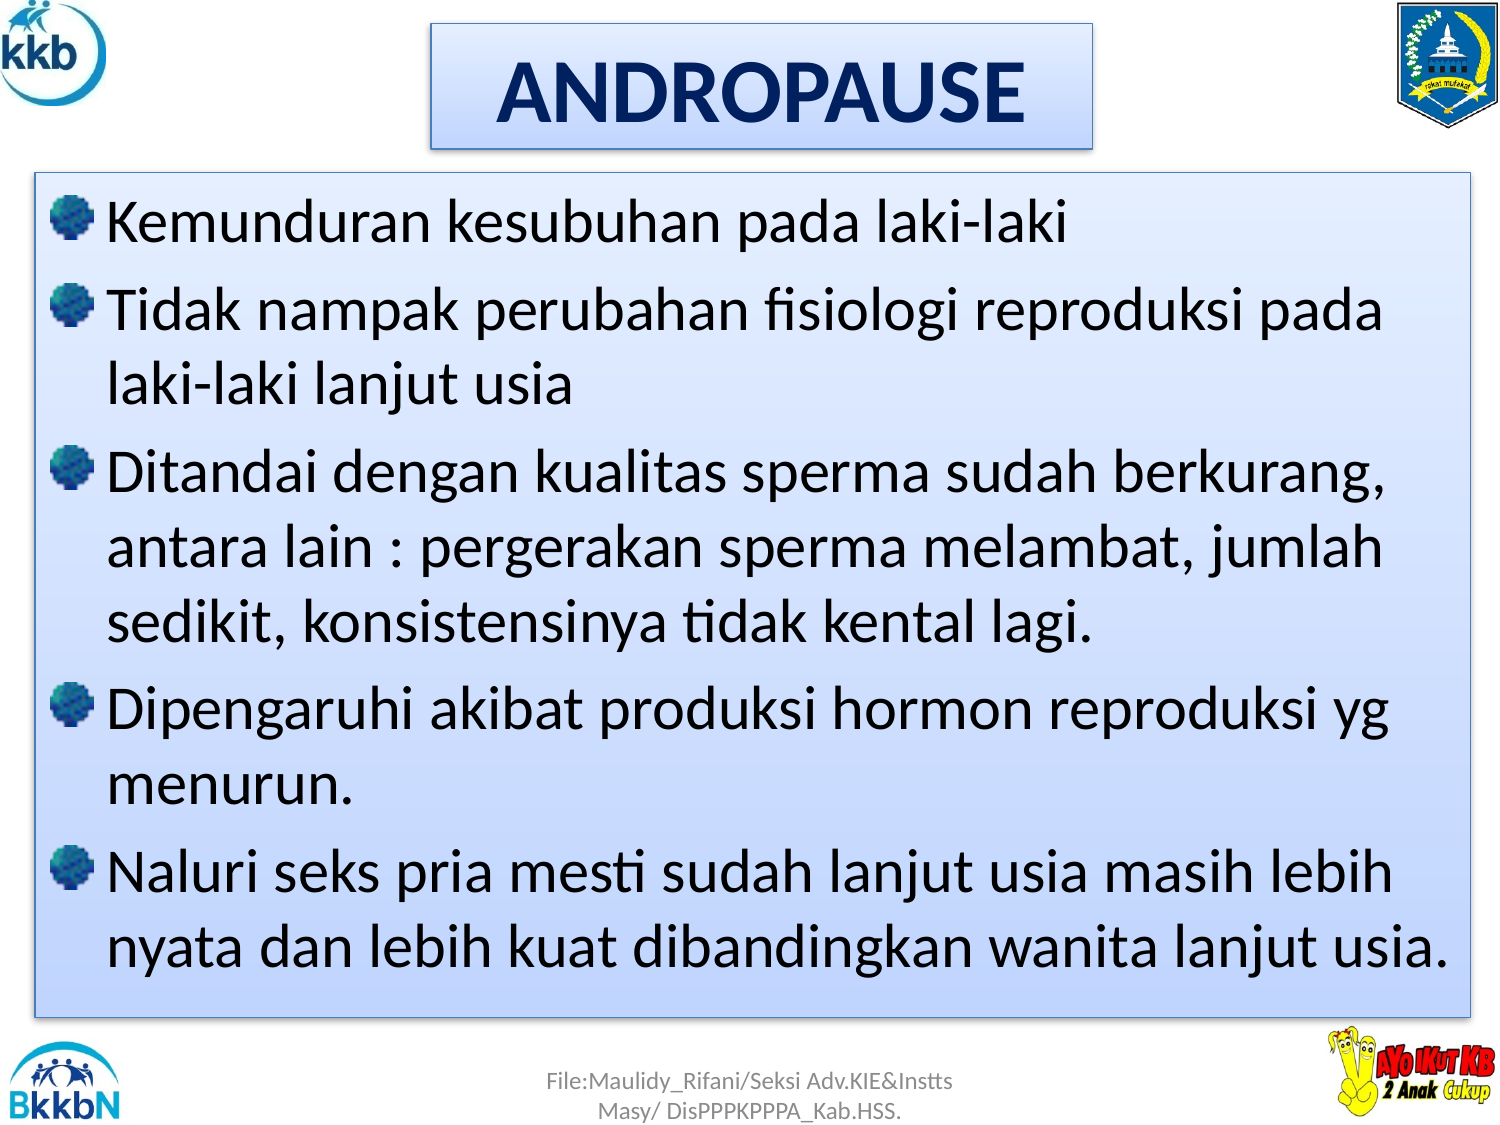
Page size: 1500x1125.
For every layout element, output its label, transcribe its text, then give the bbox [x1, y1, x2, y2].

picture [0, 1036, 130, 1125]
footer File:Maulidy_Rifani/Seksi Adv.KIE&Instts Masy/ DisPPPKPPPA_Kab.HSS. [512, 1065, 988, 1125]
picture [50, 195, 94, 240]
picture [50, 283, 94, 327]
picture [0, 0, 106, 106]
list Kemunduran kesubuhan pada laki-laki Tidak nampak perubahan fisiologi reproduksi pada laki-laki lanjut usia Ditandai dengan kualitas sperma sudah berkurang, antara lain : pergerakan sperma melambat, jumlah sedikit, konsistensinya tidak kental lagi. Dipengaruhi akibat produksi hormon reproduksi yg menurun. Naluri seks pria mesti sudah lanjut usia masih lebih nyata dan lebih kuat dibandingkan wanita lanjut usia. [34, 172, 1471, 1018]
picture [50, 845, 94, 890]
picture [50, 445, 94, 490]
picture [1323, 1017, 1500, 1125]
picture [50, 682, 94, 727]
picture [1394, 0, 1500, 130]
title ANDROPAUSE [430, 23, 1093, 150]
